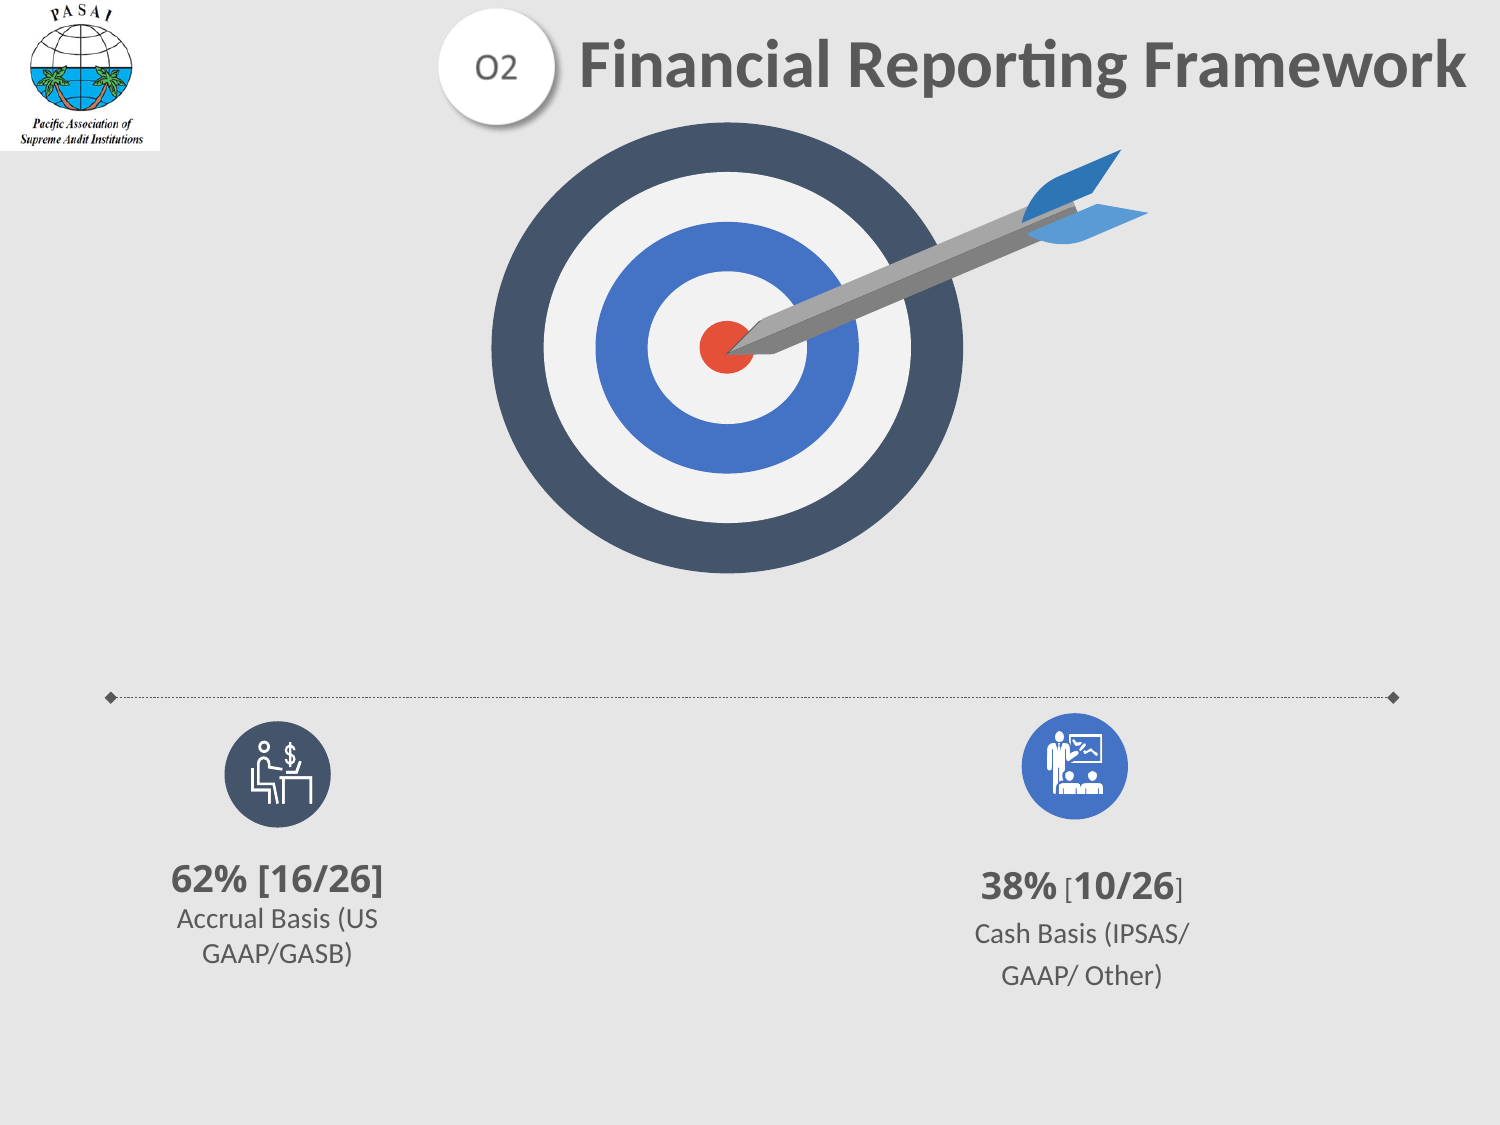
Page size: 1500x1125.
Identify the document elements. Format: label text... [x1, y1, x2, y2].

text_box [491, 122, 964, 574]
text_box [251, 740, 313, 804]
text_box [1021, 713, 1128, 820]
picture [1047, 731, 1103, 794]
text_box 38% [10/26] Cash Basis (IPSAS/ GAAP/ Other) [939, 835, 1226, 1030]
text_box 62% [16/26] Accrual Basis (US GAAP/GASB) [134, 827, 421, 1023]
picture [434, 4, 568, 138]
picture [0, 0, 160, 151]
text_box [725, 149, 1149, 356]
text_box Financial Reporting Framework [568, 12, 1500, 187]
text_box [224, 721, 331, 827]
